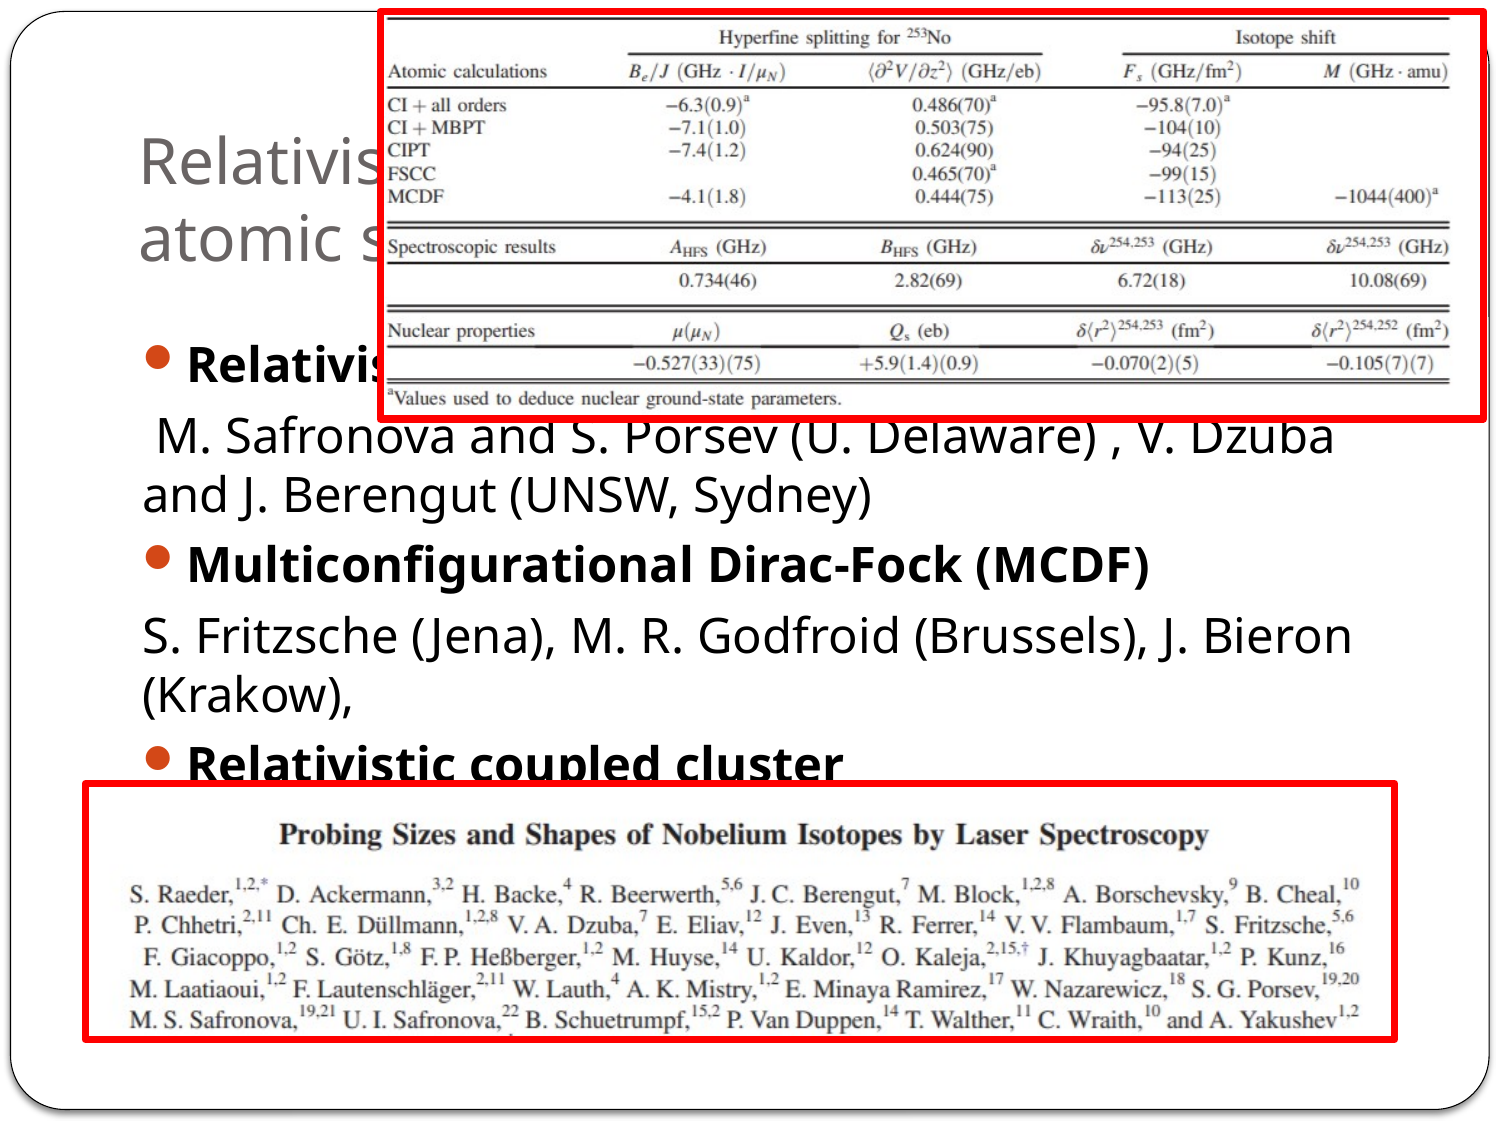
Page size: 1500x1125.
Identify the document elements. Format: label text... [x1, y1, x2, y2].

list Relativistic CI (or CI+MBPT) M. Safronova and S. Porsev (U. Delaware) , V. Dzuba and J. Berengut (UNSW, Sydney) Multiconfigurational Dirac-Fock (MCDF) S. Fritzsche (Jena), M. R. Godfroid (Brussels), J. Bieron (Krakow), Relativistic coupled cluster B. Sahoo (Ahmedabad), L. Skripnikov (St. Petersburg), A. Borschevsky (Groningen), E. Eliav (Tel Aviv) [127, 326, 1403, 976]
picture [383, 14, 1481, 416]
title Relativistic calculations in the context of atomic spectroscopy (of heavy elements) [123, 101, 377, 290]
picture [88, 786, 1392, 1037]
